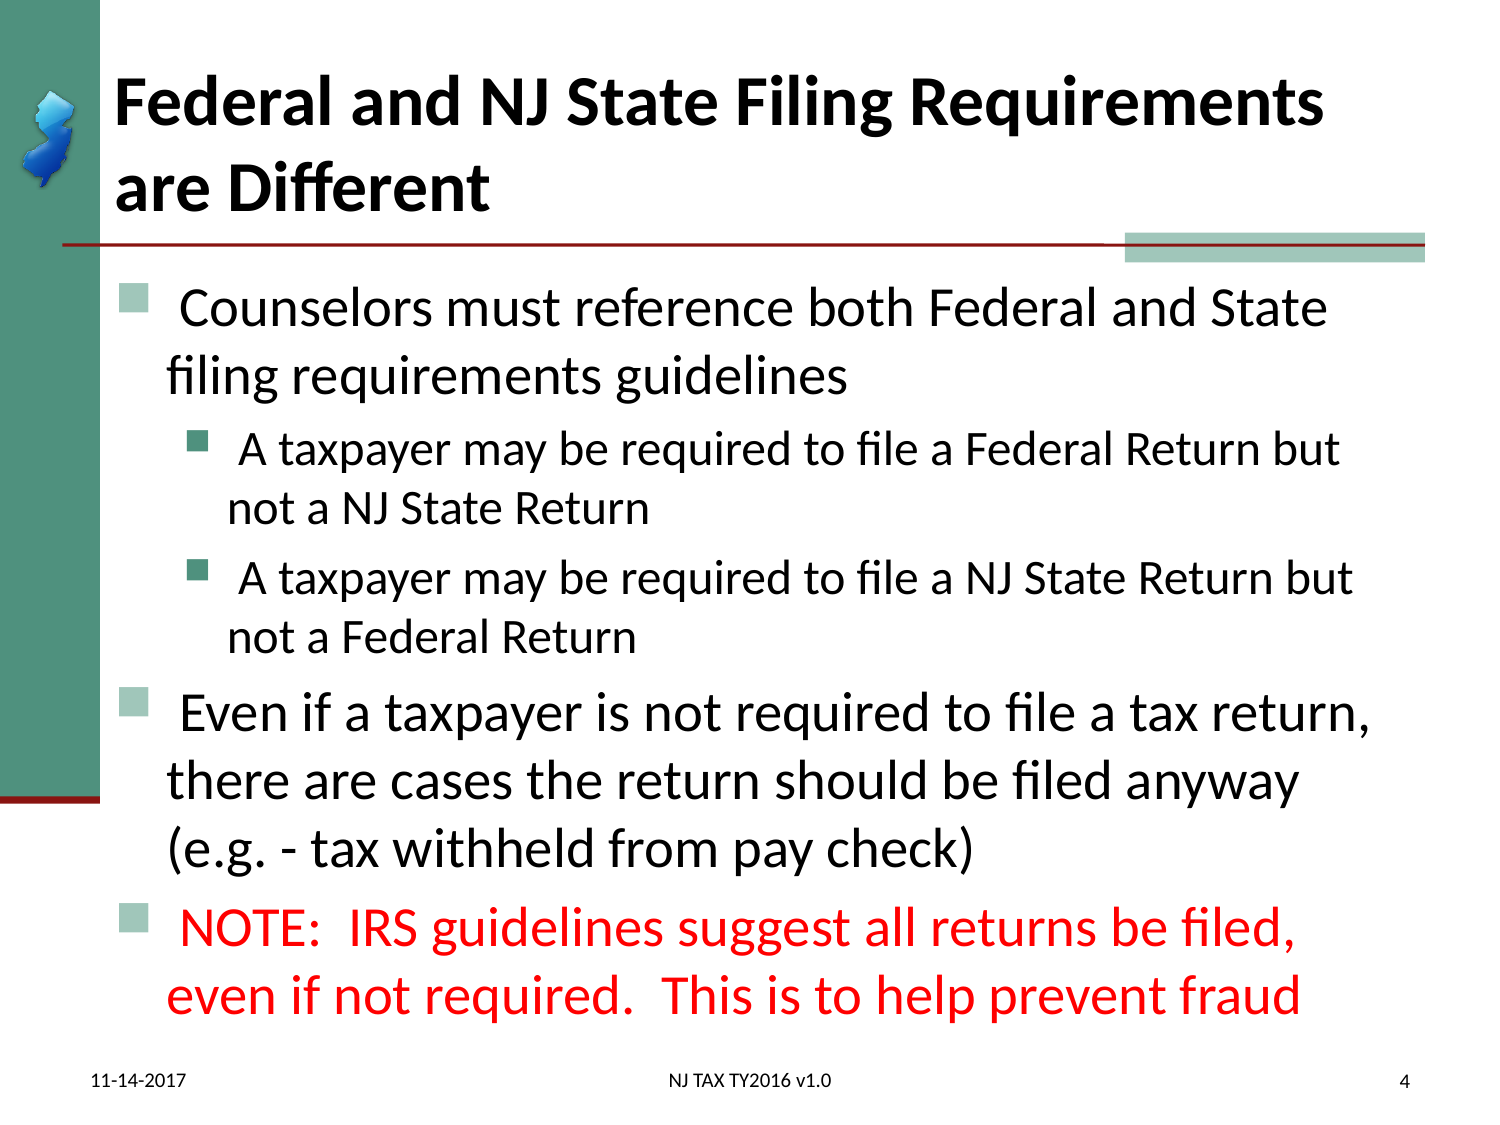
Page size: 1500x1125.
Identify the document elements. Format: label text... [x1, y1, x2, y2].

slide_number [74, 1049, 401, 1100]
slide_number 4 [1112, 1049, 1426, 1101]
list Counselors must reference both Federal and State filing requirements guidelines A taxpayer may be required to file a Federal Return but not a NJ State Return A taxpayer may be required to file a NJ State Return but not a Federal Return Even if a taxpayer is not required to file a tax return, there are cases the return should be filed anyway (e.g. - tax withheld from pay check) NOTE: IRS guidelines suggest all returns be filed, even if not required. This is to help prevent fraud [99, 262, 1425, 1038]
footer NJ TAX TY2016 v1.0 [496, 1050, 1004, 1100]
title Federal and NJ State Filing Requirements are Different [99, 45, 1425, 234]
picture [0, 88, 101, 190]
